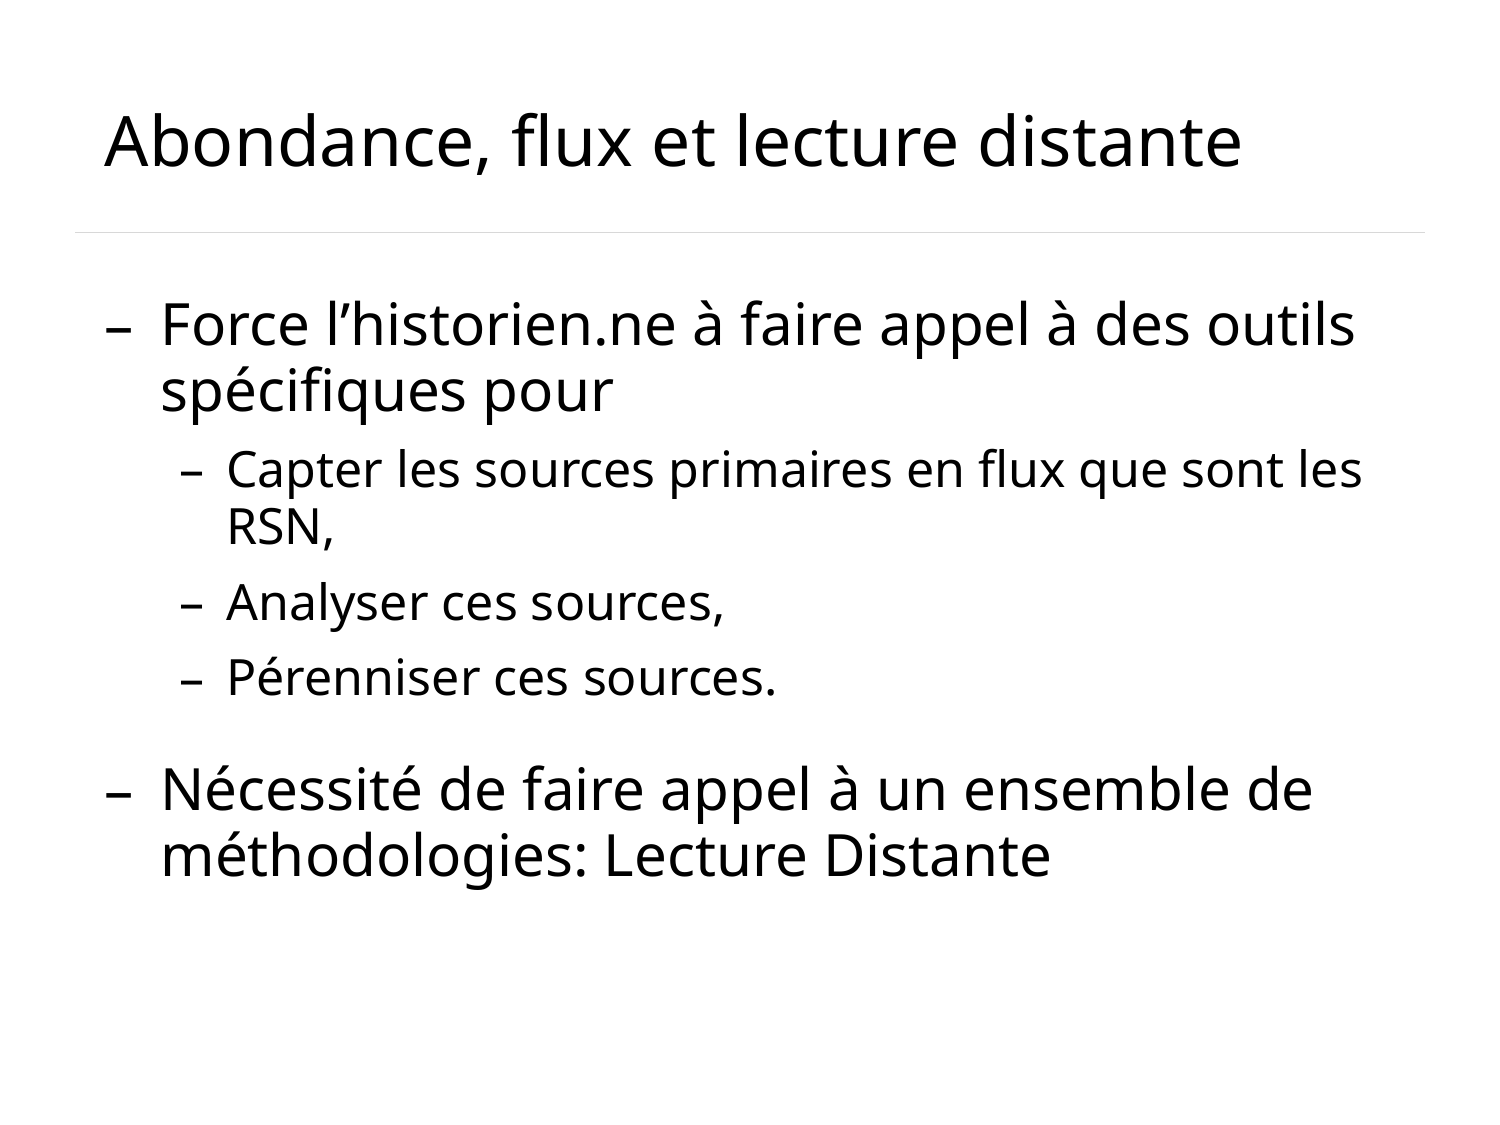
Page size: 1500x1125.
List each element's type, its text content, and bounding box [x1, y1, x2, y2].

title Abondance, flux et lecture distante [75, 45, 1425, 233]
list Force l’historien.ne à faire appel à des outils spécifiques pour Capter les sources primaires en flux que sont les RSN, Analyser ces sources, Pérenniser ces sources. Nécessité de faire appel à un ensemble de méthodologies: Lecture Distante [75, 262, 1425, 1005]
